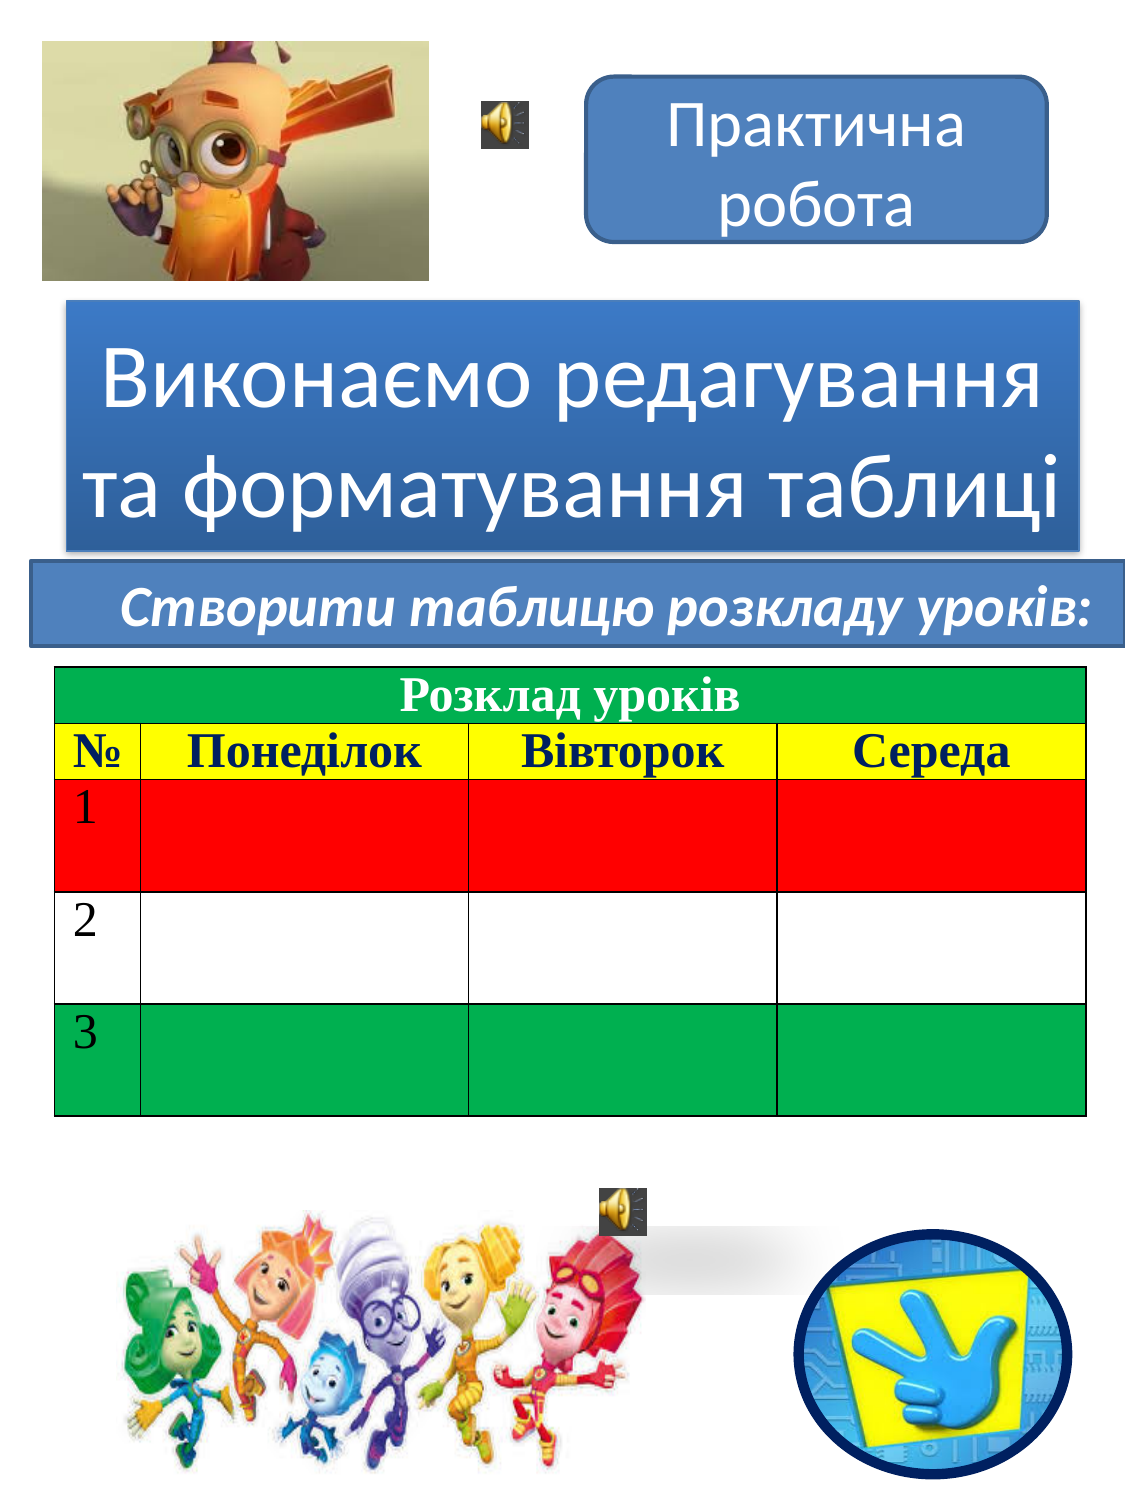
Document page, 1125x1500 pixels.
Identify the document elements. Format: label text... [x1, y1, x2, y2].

picture [42, 40, 429, 281]
table_cell [141, 1005, 468, 1115]
table_header Розклад уроків [55, 668, 1085, 723]
table_cell [469, 780, 776, 891]
text_box Практична робота [583, 74, 1049, 245]
table_cell [778, 780, 1085, 891]
text_box Виконаємо редагування та форматування таблиці [66, 300, 1080, 552]
table_cell № [55, 724, 140, 779]
table_cell [141, 780, 468, 891]
table_cell Вівторок [469, 724, 776, 779]
table_cell Середа [778, 724, 1085, 779]
picture [116, 1186, 649, 1480]
table_cell [141, 893, 468, 1003]
table_cell 1 [55, 780, 140, 891]
table_cell Понеділок [141, 724, 468, 779]
table_cell 2 [55, 893, 140, 1003]
picture [798, 1234, 1068, 1475]
text_box Створити таблицю розкладу уроків: [29, 559, 1125, 648]
table_cell [778, 893, 1085, 1003]
table_cell [469, 1005, 776, 1115]
picture [479, 100, 531, 151]
table_cell [778, 1005, 1085, 1115]
table_cell [469, 893, 776, 1003]
table_cell 3 [55, 1005, 140, 1115]
